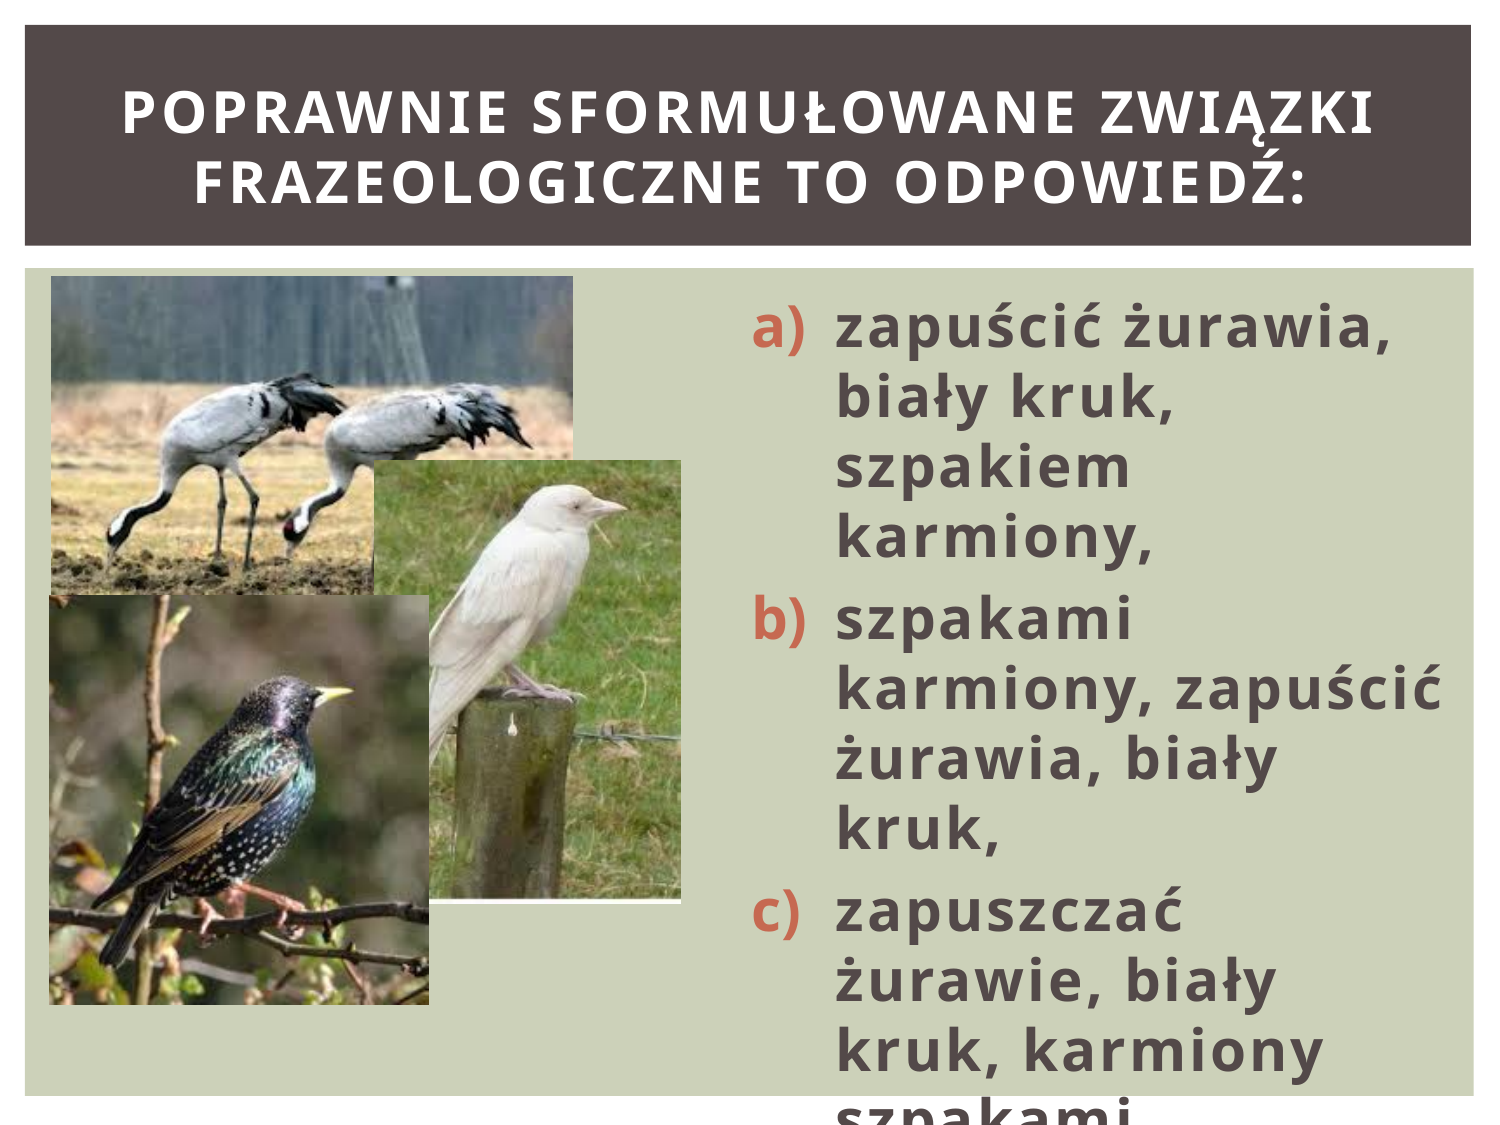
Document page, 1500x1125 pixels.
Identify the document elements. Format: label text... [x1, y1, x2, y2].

title Poprawnie sformułowane związki frazeologiczne to odpowiedź: [62, 58, 1438, 232]
picture [49, 276, 681, 1006]
list zapuścić żurawia, biały kruk, szpakiem karmiony, szpakami karmiony, zapuścić żurawia, biały kruk, zapuszczać żurawie, biały kruk, karmiony szpakami. [728, 281, 1471, 1083]
